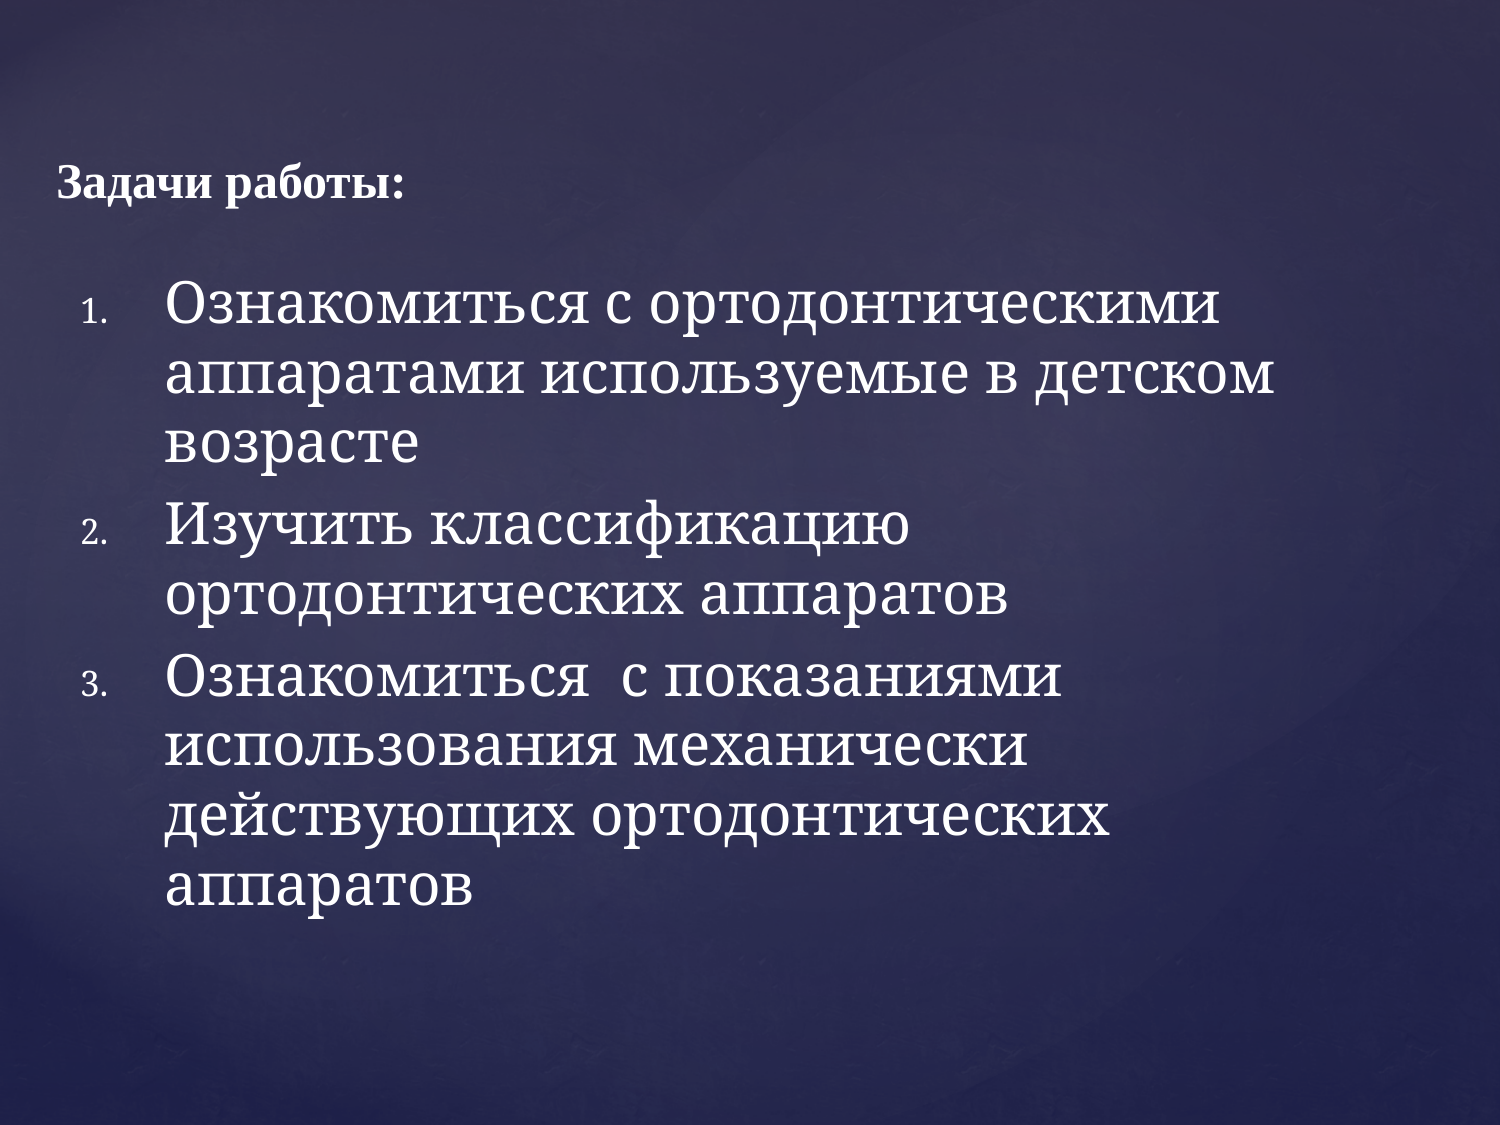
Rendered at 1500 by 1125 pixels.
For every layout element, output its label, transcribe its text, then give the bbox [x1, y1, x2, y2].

title Задачи работы: [41, 66, 1279, 217]
list Ознакомиться с ортодонтическими аппаратами используемые в детском возрасте Изучить классификацию ортодонтических аппаратов Ознакомиться с показаниями использования механически действующих ортодонтических аппаратов [64, 219, 1415, 963]
